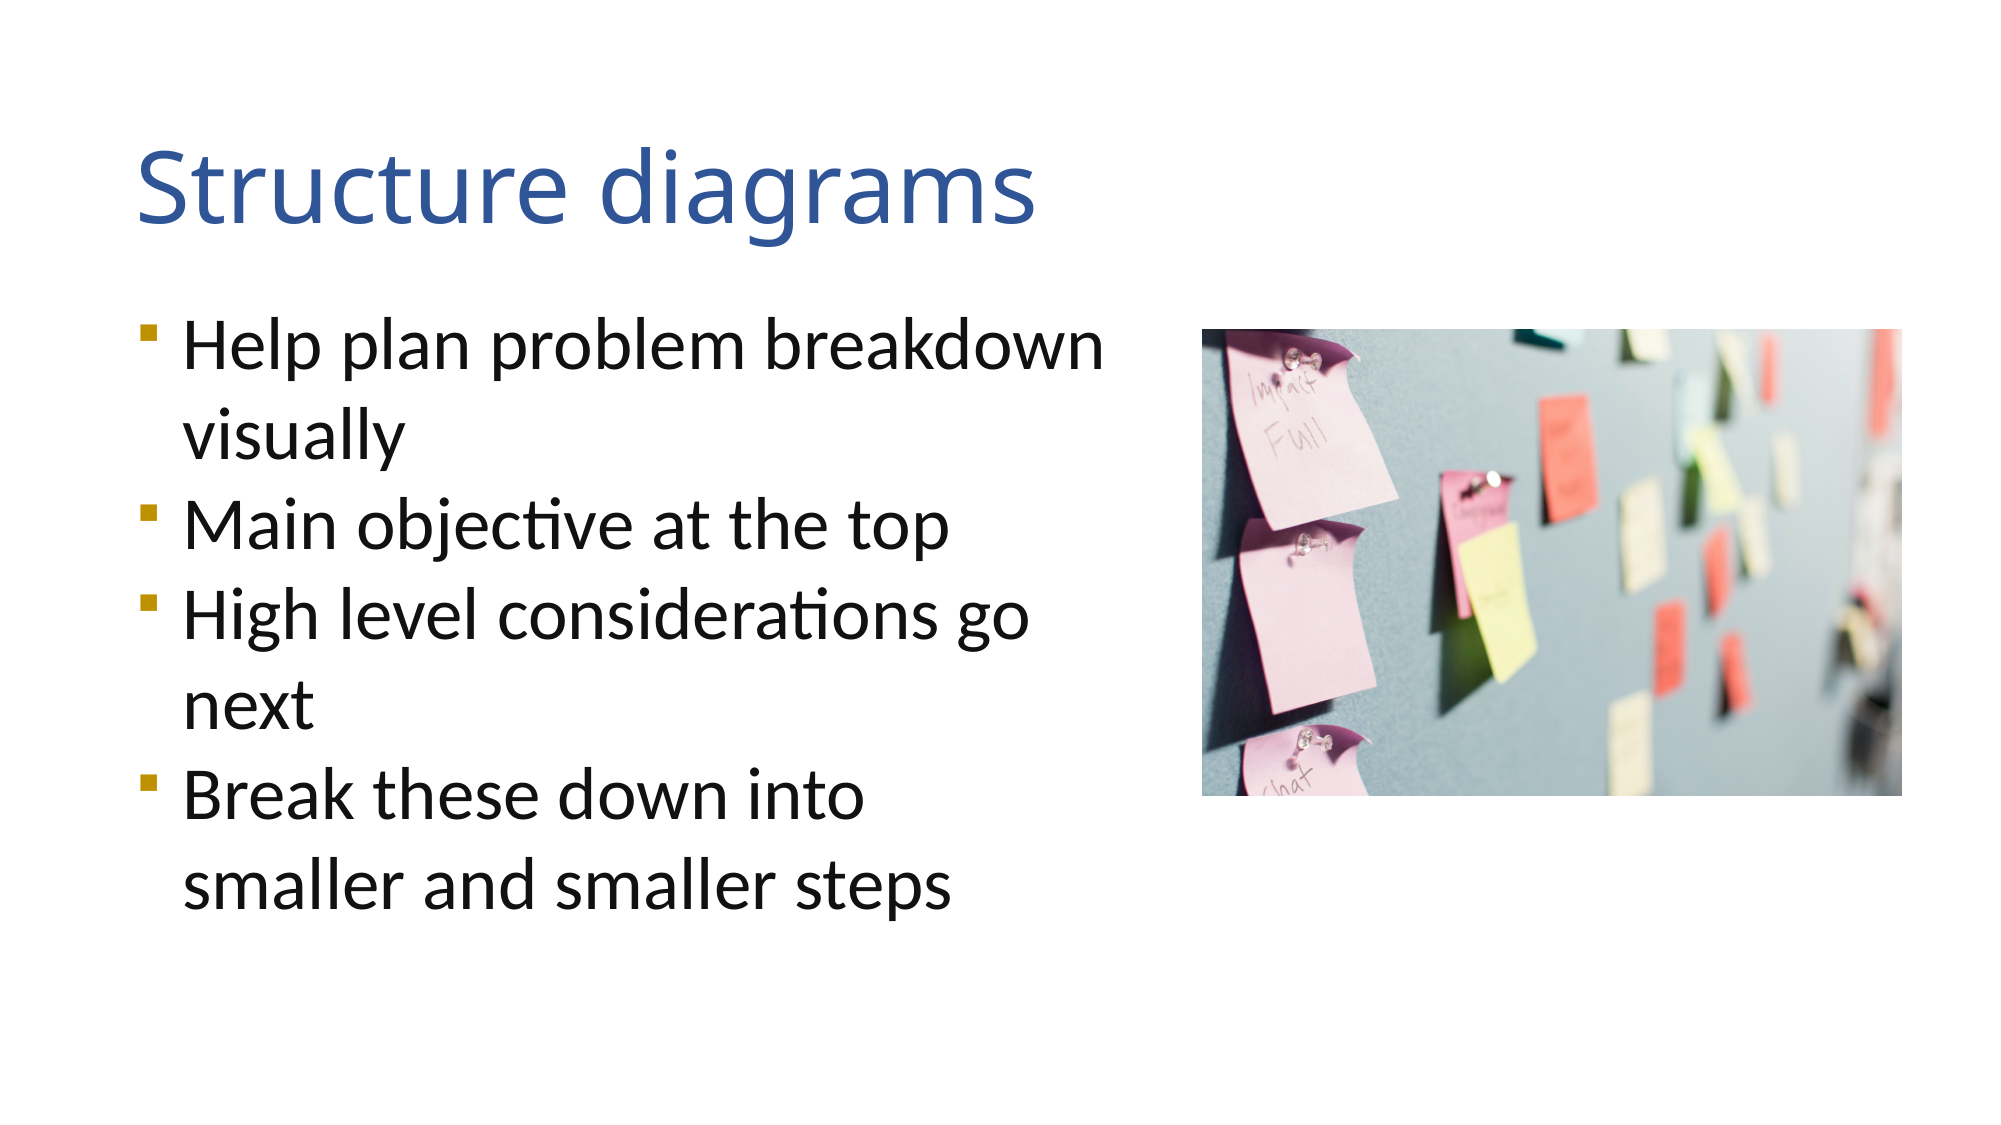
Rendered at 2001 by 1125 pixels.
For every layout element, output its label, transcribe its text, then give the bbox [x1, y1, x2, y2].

text_box Structure diagrams [121, 116, 1610, 252]
text_box Help plan problem breakdown visually Main objective at the top High level considerations go next Break these down into smaller and smaller steps [121, 287, 1122, 933]
picture [1202, 329, 1902, 796]
